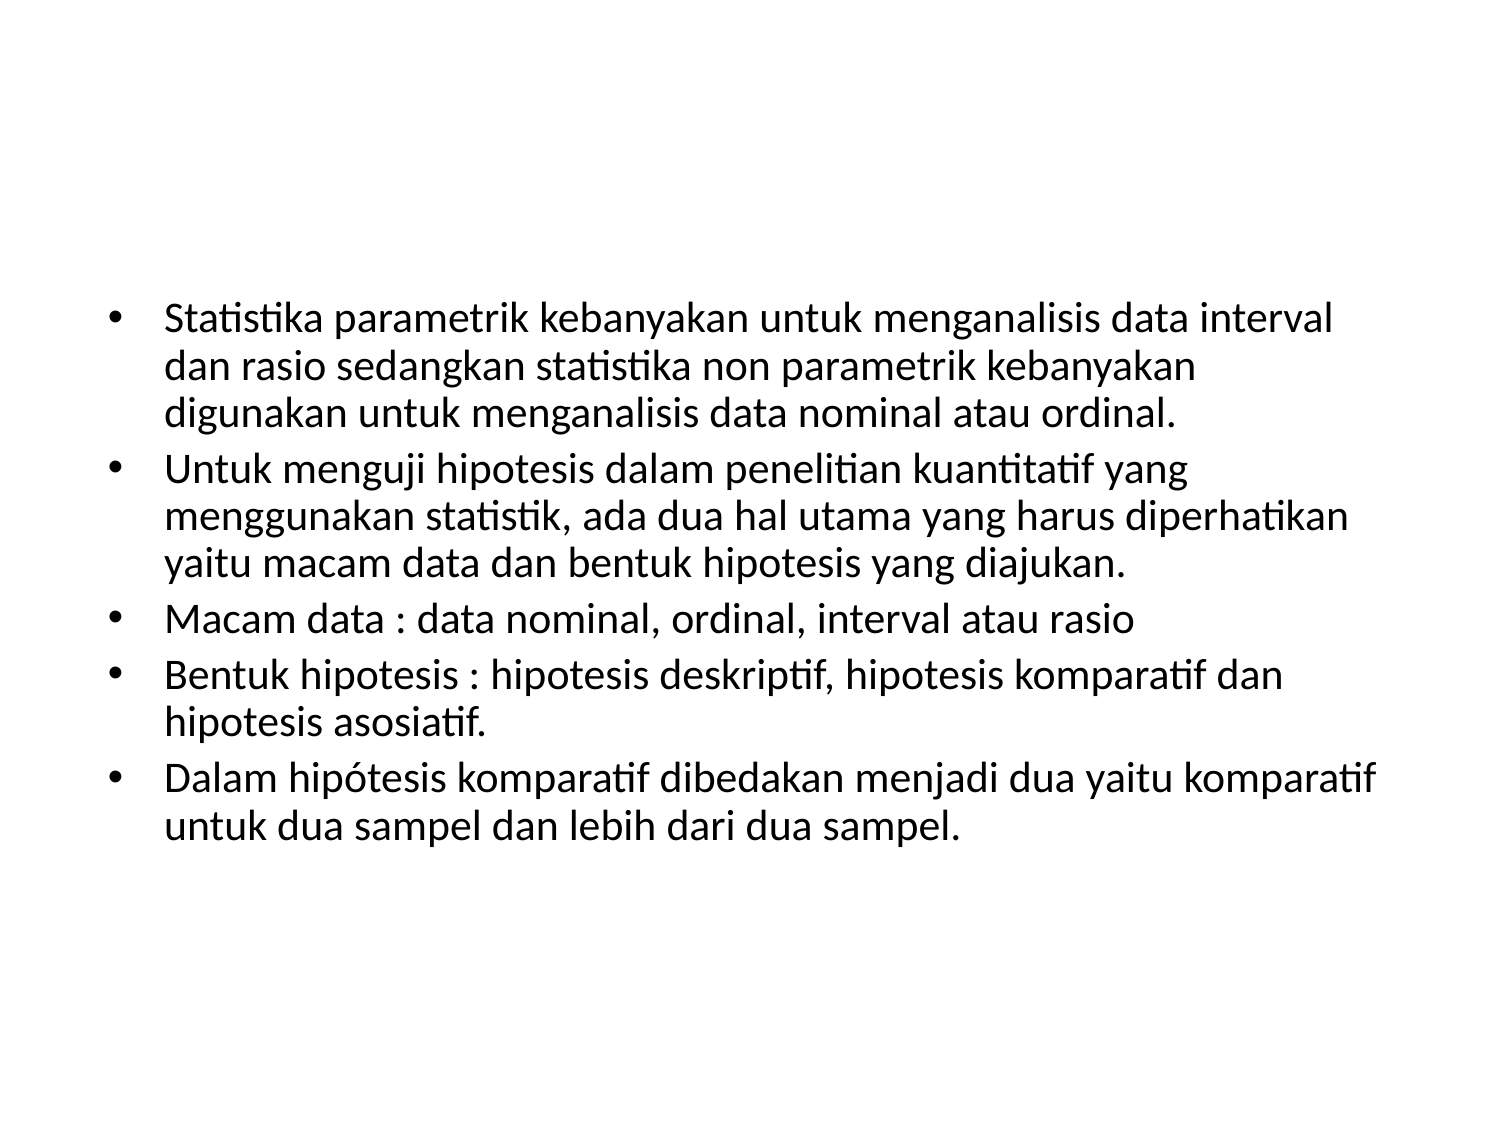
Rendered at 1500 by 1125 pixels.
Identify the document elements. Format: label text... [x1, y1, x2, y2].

list Statistika parametrik kebanyakan untuk menganalisis data interval dan rasio sedangkan statistika non parametrik kebanyakan digunakan untuk menganalisis data nominal atau ordinal. Untuk menguji hipotesis dalam penelitian kuantitatif yang menggunakan statistik, ada dua hal utama yang harus diperhatikan yaitu macam data dan bentuk hipotesis yang diajukan. Macam data : data nominal, ordinal, interval atau rasio Bentuk hipotesis : hipotesis deskriptif, hipotesis komparatif dan hipotesis asosiatif. Dalam hipótesis komparatif dibedakan menjadi dua yaitu komparatif untuk dua sampel dan lebih dari dua sampel. [92, 287, 1406, 1075]
